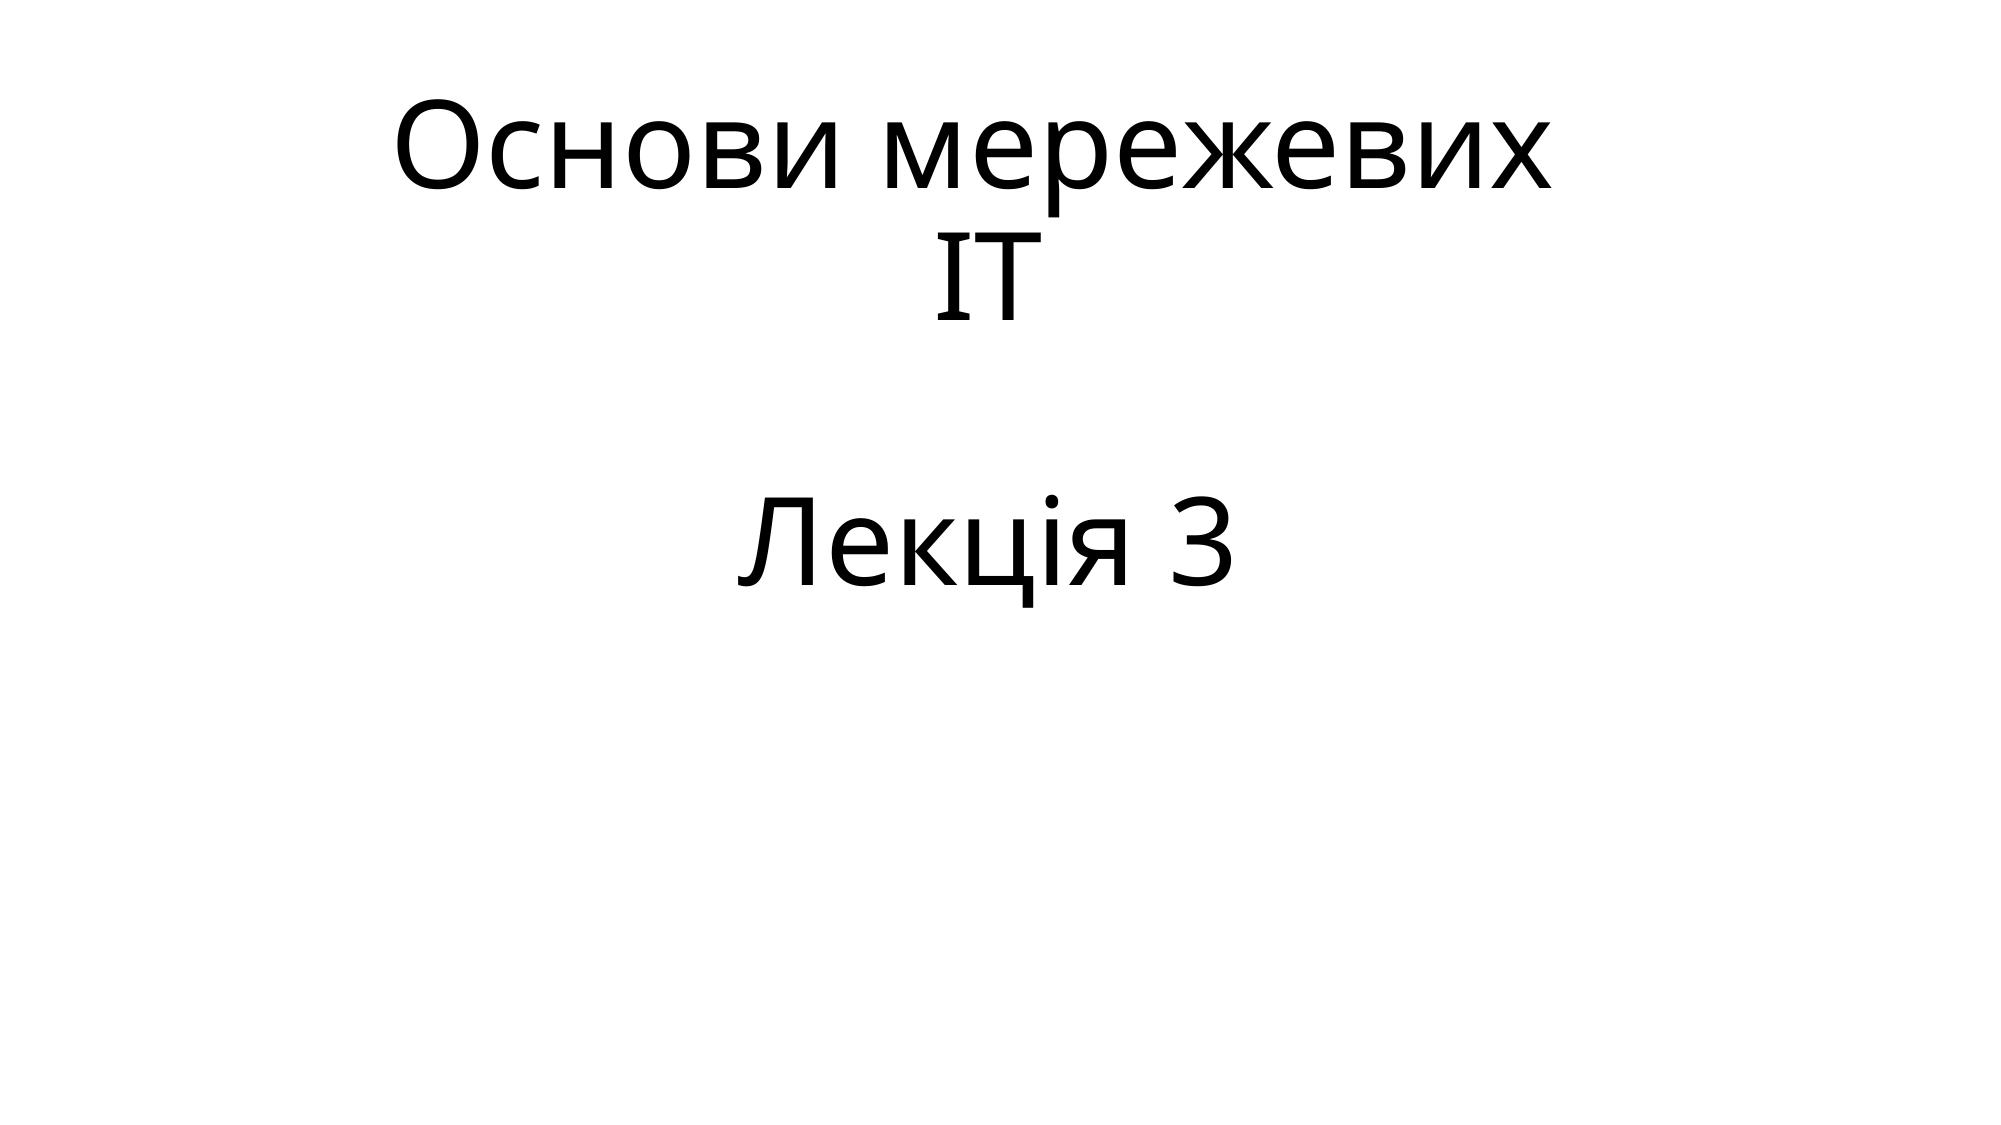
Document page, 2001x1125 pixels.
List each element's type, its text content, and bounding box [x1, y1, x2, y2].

title Основи мережевих ІТ Лекція 3 [77, 72, 1900, 767]
